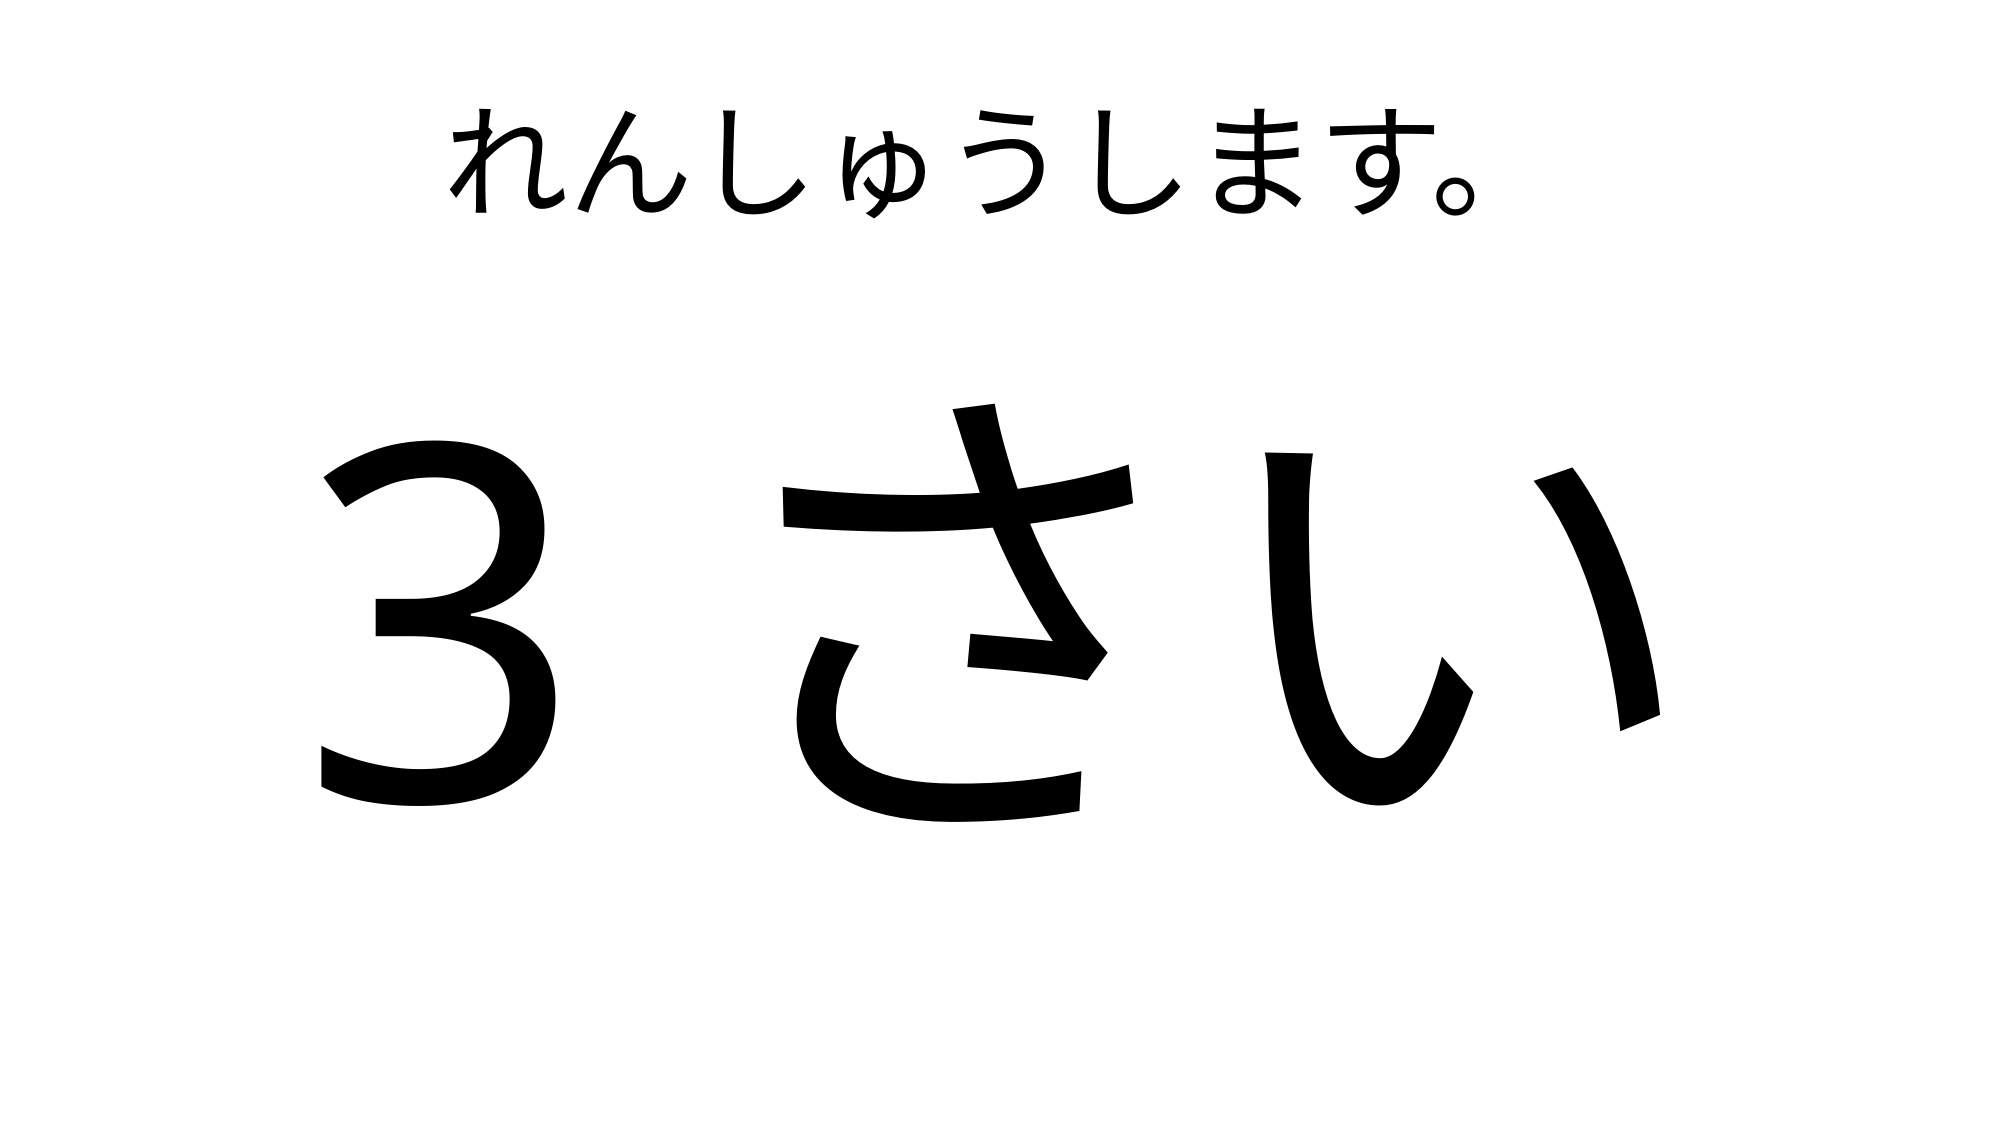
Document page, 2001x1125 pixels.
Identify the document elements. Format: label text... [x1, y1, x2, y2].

title れんしゅうします。 3さい [0, 0, 2000, 1010]
